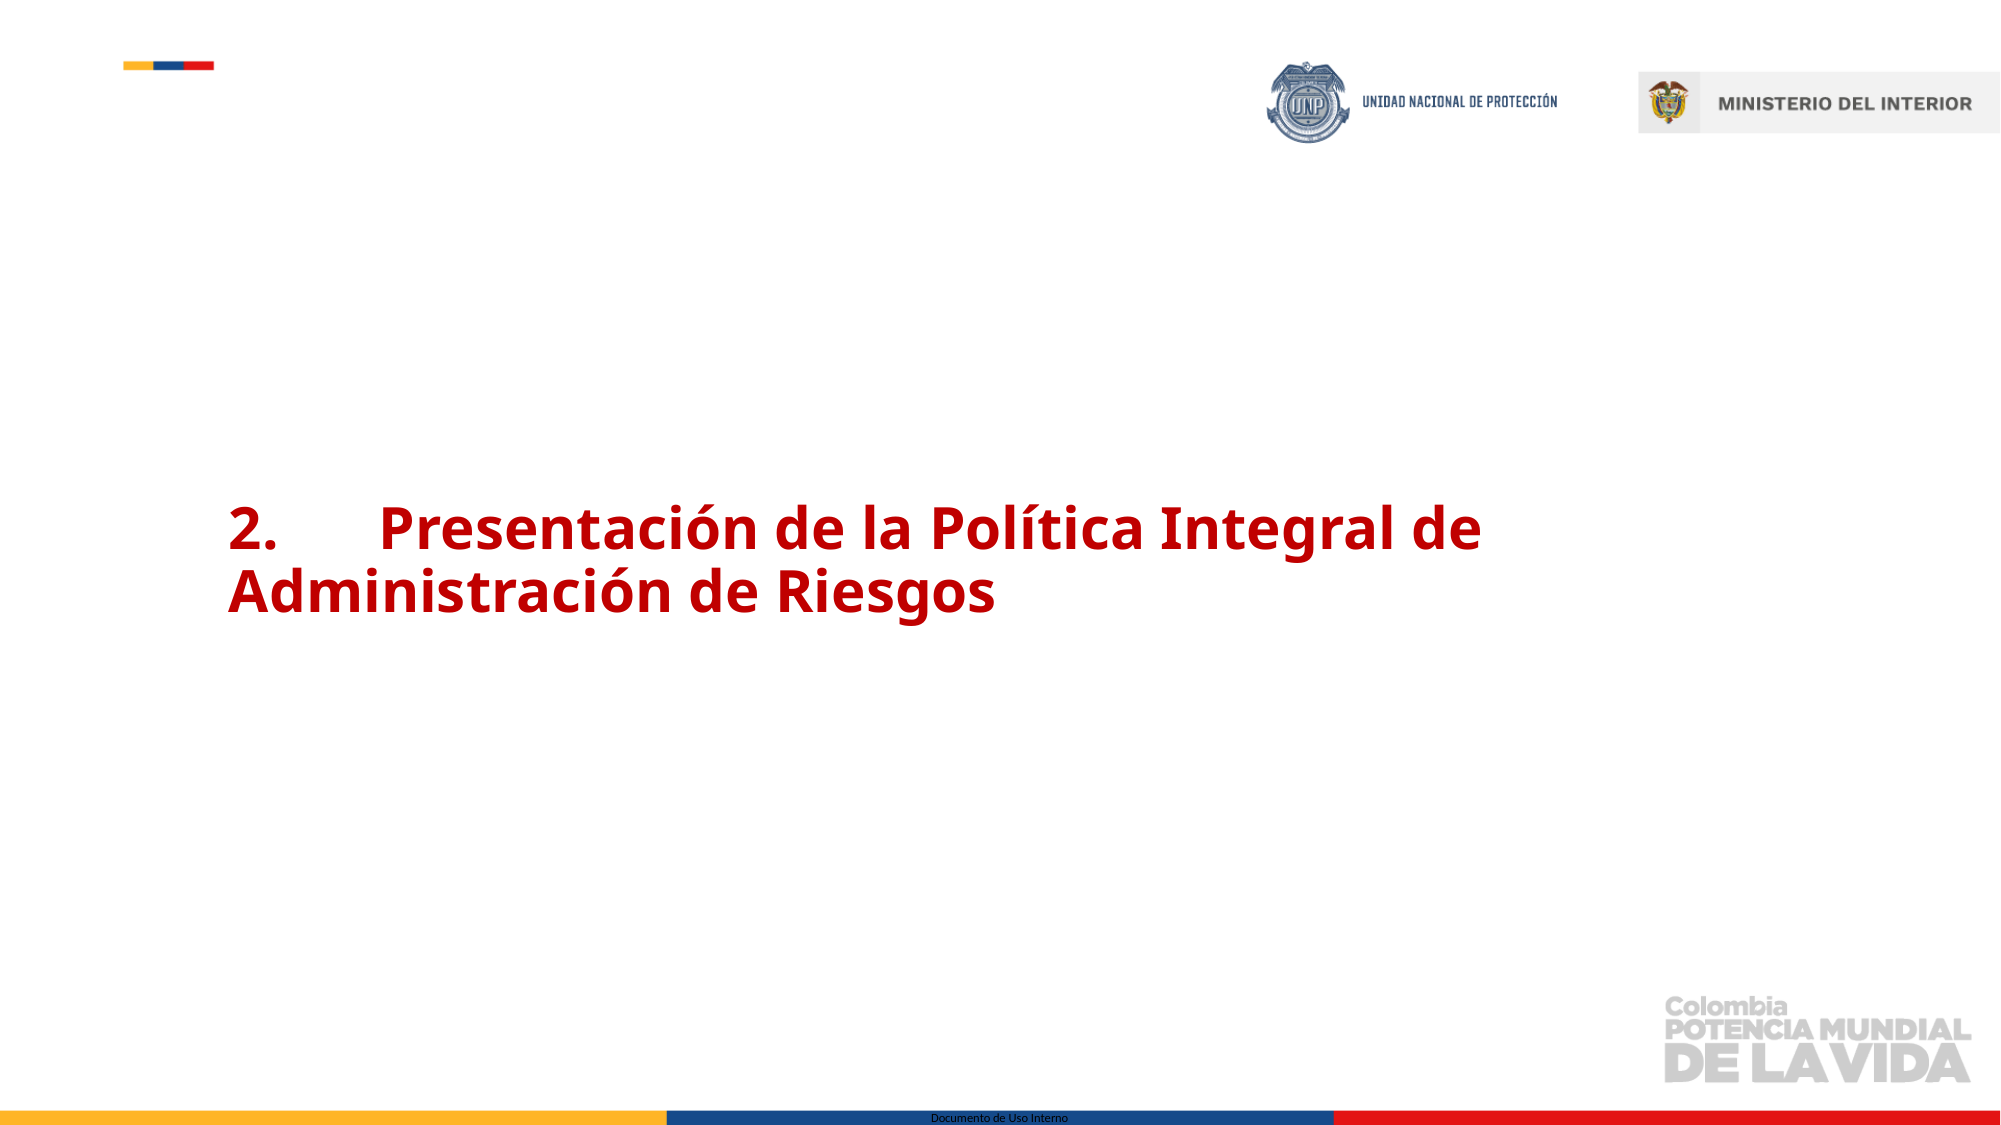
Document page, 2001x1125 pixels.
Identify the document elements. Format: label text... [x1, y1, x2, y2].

picture [0, 0, 2001, 1125]
title 2. Presentación de la Política Integral de Administración de Riesgos [213, 461, 1939, 664]
